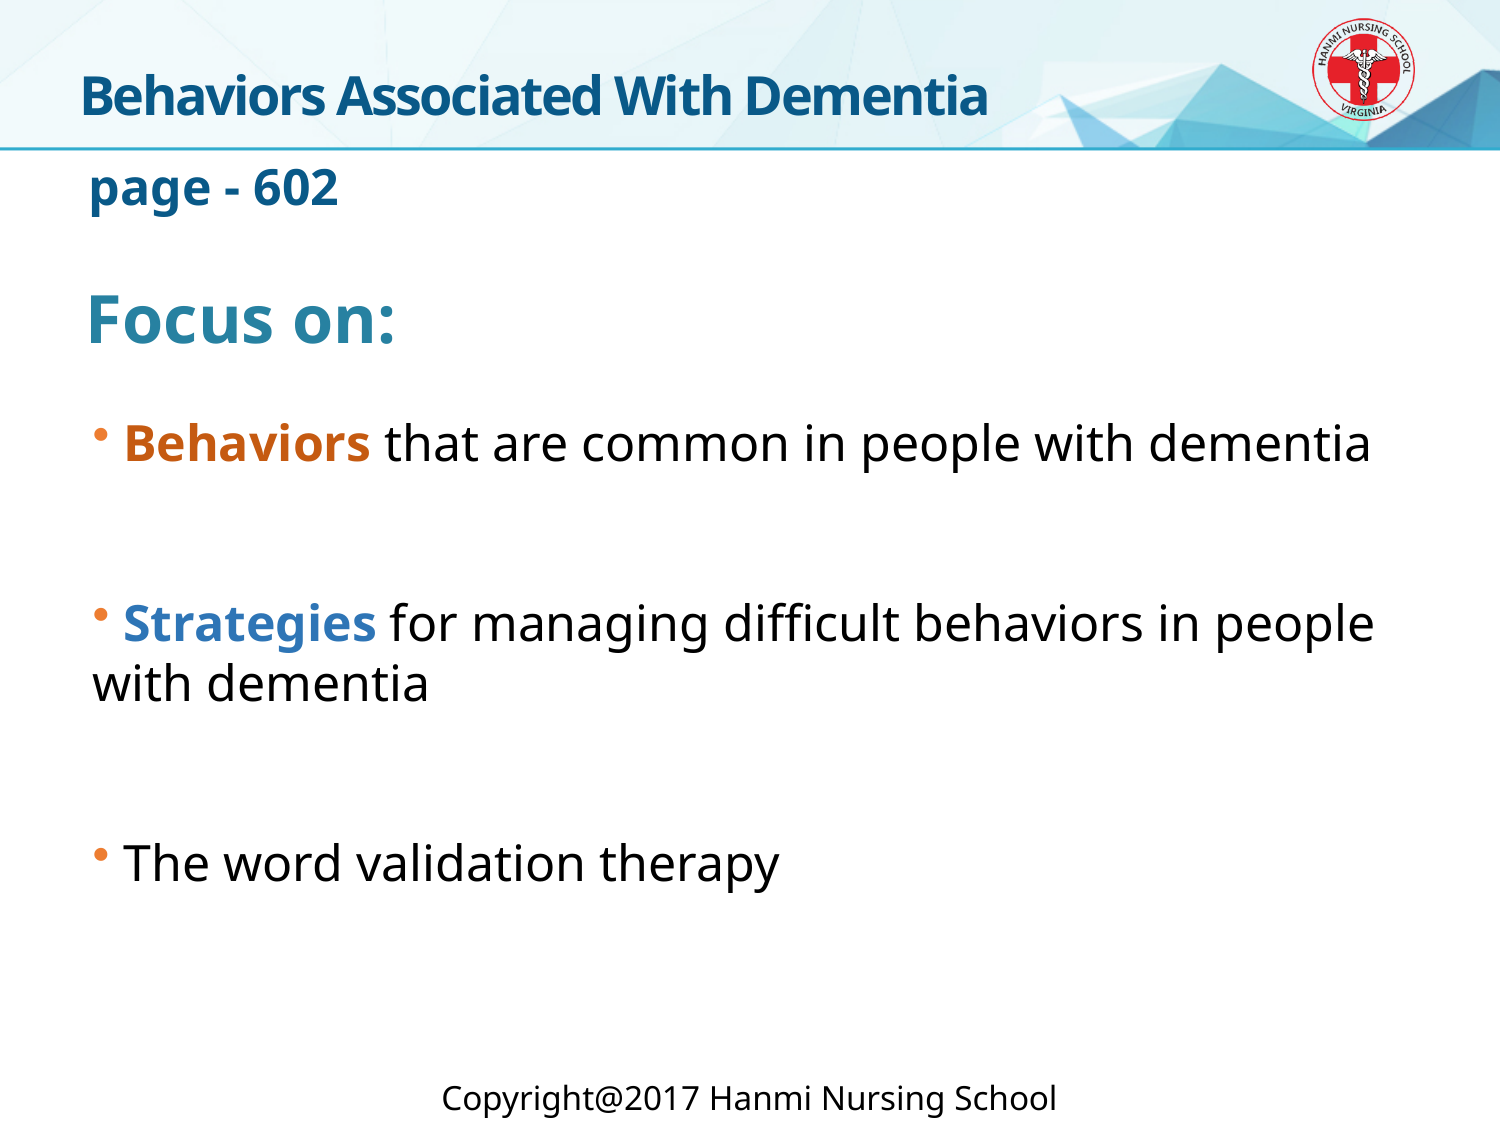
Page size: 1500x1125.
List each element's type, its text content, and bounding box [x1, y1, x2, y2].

text_box Behaviors that are common in people with dementia Strategies for managing difficult behaviors in people with dementia The word validation therapy [77, 283, 1480, 959]
text_box Copyright@2017 Hanmi Nursing School [0, 1069, 1500, 1125]
picture [0, 0, 1500, 1069]
text_box page - 602 [73, 148, 372, 223]
title Behaviors Associated With Dementia [64, 42, 1217, 154]
text_box Focus on: [71, 269, 412, 365]
